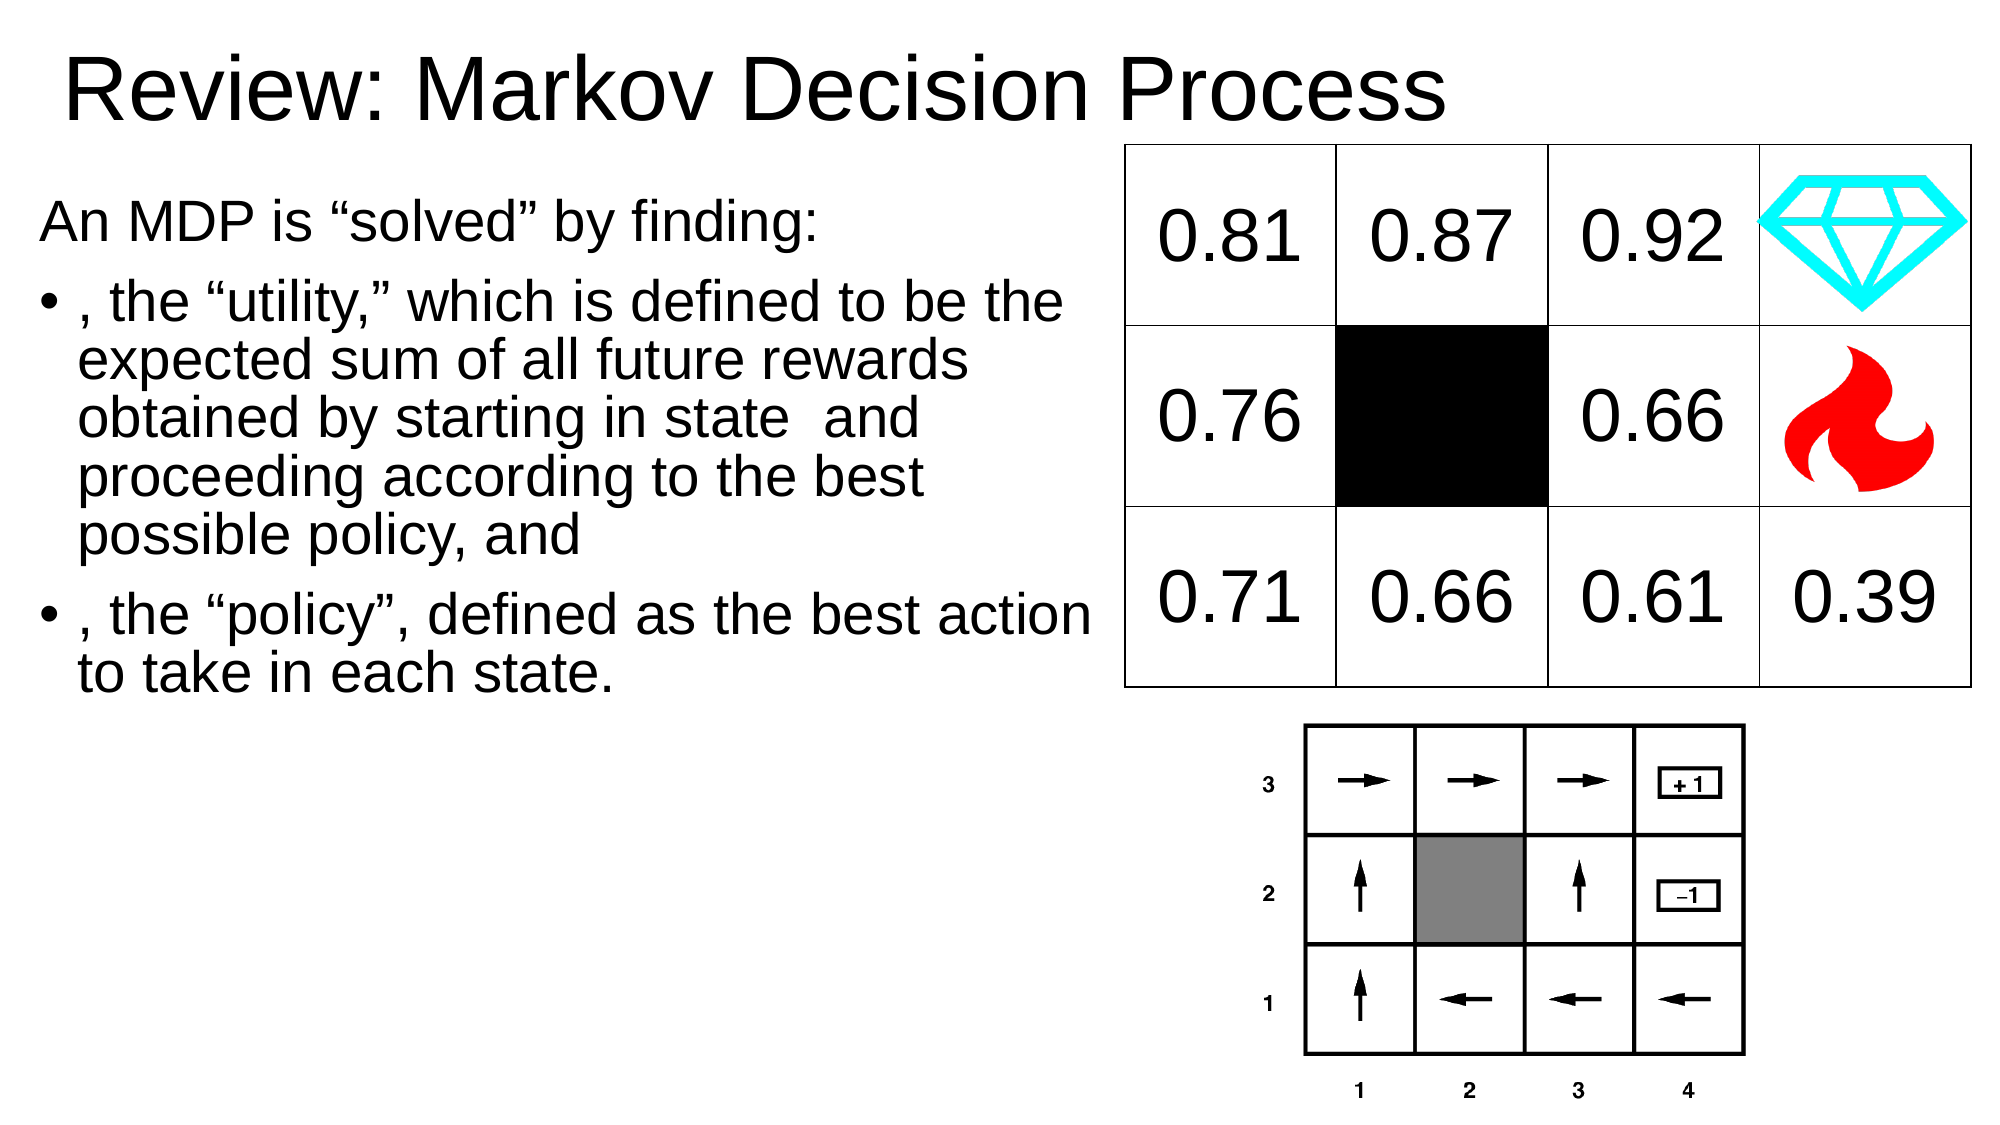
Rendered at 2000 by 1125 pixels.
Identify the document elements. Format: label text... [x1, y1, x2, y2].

table_cell 0.66 [1549, 326, 1744, 506]
table_header 0.81 [1126, 145, 1335, 325]
table_cell [1337, 326, 1547, 506]
table_cell 0.61 [1549, 507, 1759, 686]
table_header 0.92 [1549, 145, 1748, 325]
table_cell 0.71 [1126, 507, 1335, 686]
picture [1736, 145, 1981, 501]
table_header 0.87 [1337, 145, 1547, 325]
picture [1262, 702, 1750, 1104]
table_cell 0.66 [1337, 507, 1547, 686]
table_cell 0.76 [1126, 326, 1335, 506]
title Review: Markov Decision Process [37, 24, 1475, 143]
table_cell 0.39 [1760, 510, 1970, 686]
